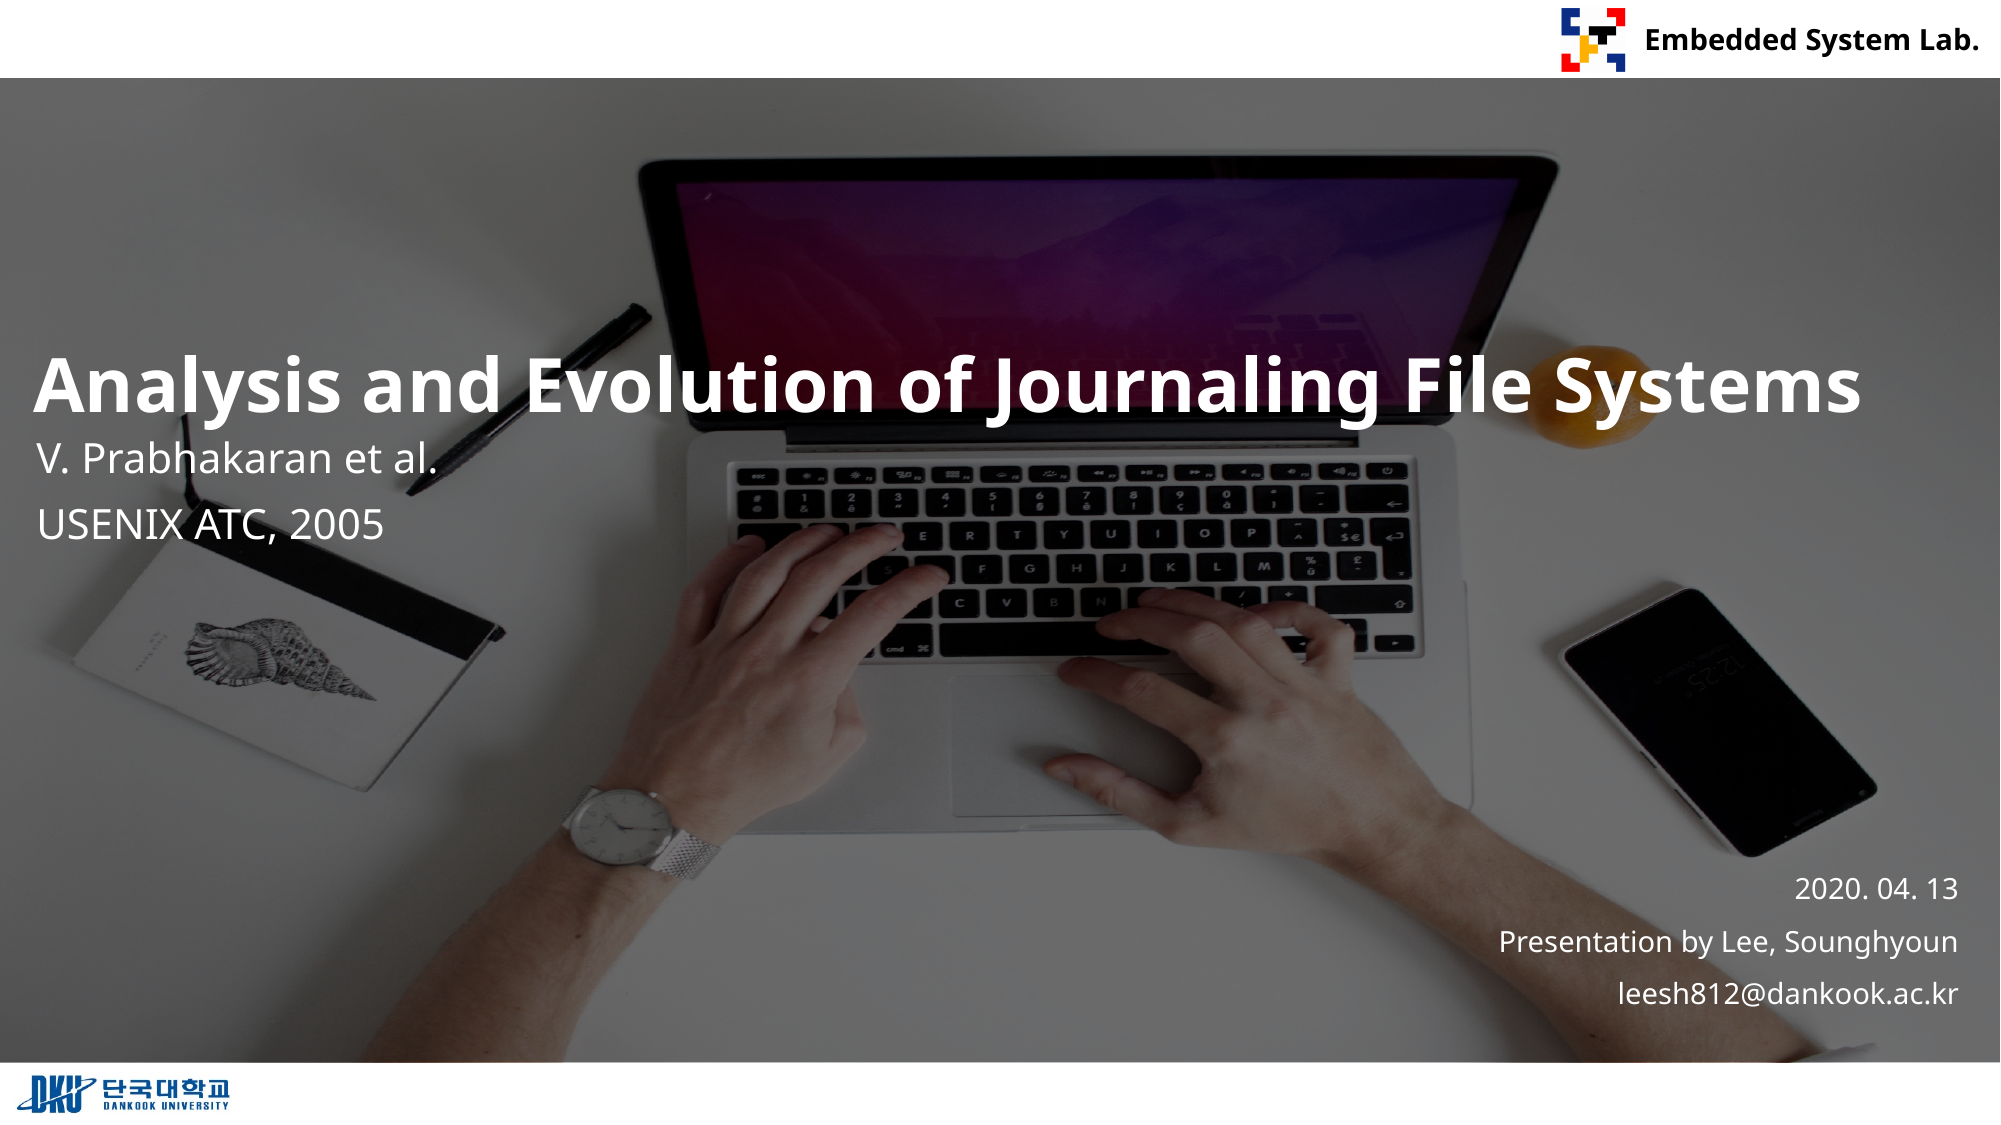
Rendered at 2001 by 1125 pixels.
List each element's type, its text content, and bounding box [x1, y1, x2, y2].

picture [14, 1069, 232, 1118]
text_box V. Prabhakaran et al. USENIX ATC, 2005 [21, 460, 1129, 526]
picture [0, 78, 2000, 1063]
picture [1560, 7, 1626, 73]
subtitle 2020. 04. 13 Presentation by Lee, Sounghyoun leesh812@dankook.ac.kr [999, 858, 1975, 1019]
title Analysis and Evolution of Journaling File Systems [18, 340, 1914, 446]
